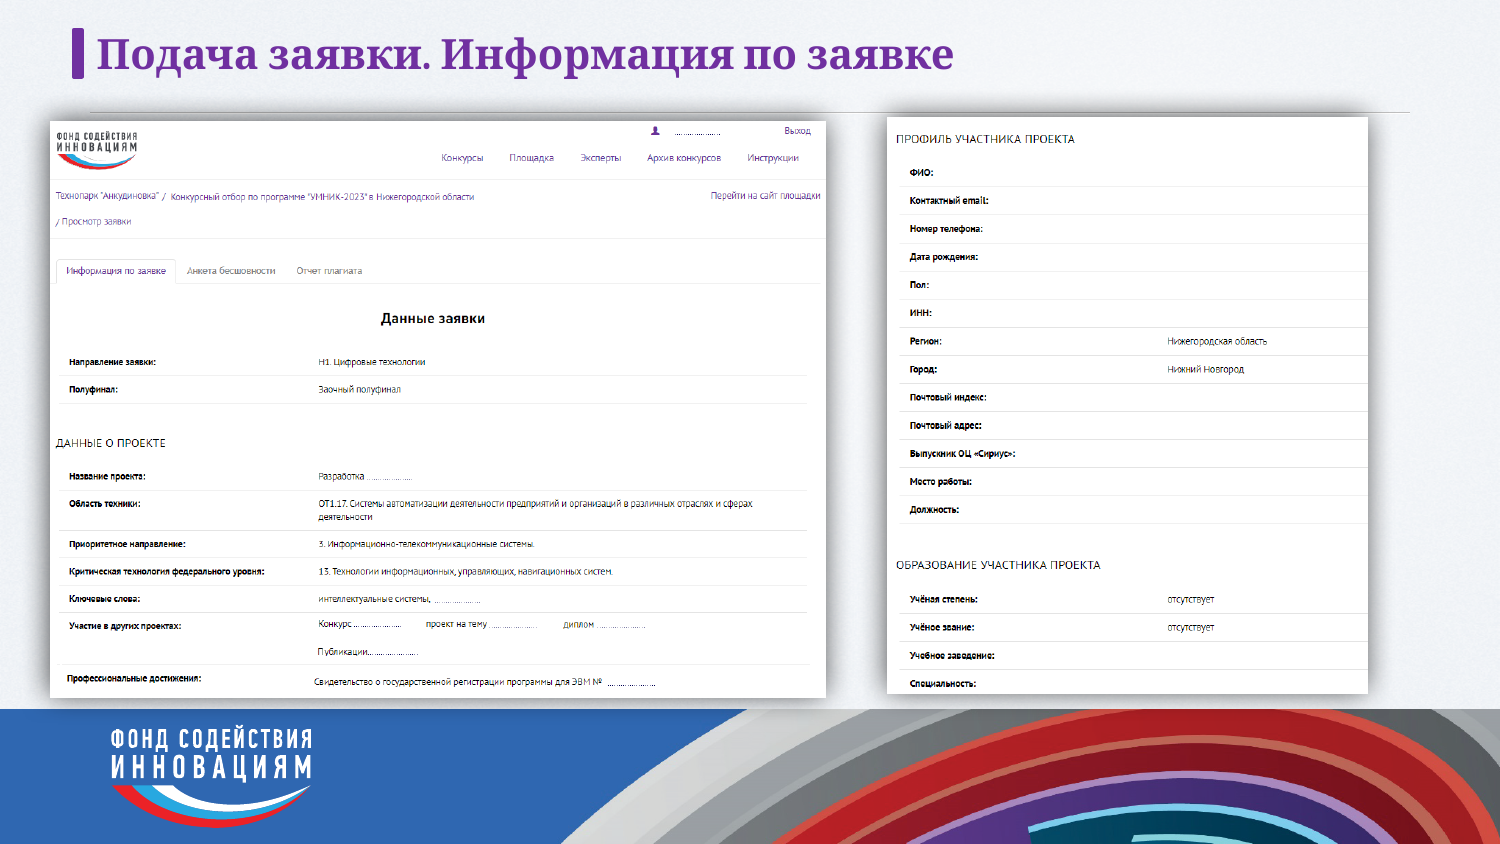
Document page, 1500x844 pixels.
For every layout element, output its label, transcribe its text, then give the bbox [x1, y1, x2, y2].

title Подача заявки. Информация по заявке [81, 9, 1432, 98]
picture [887, 117, 1368, 694]
text_box [72, 28, 84, 79]
picture [49, 121, 827, 698]
